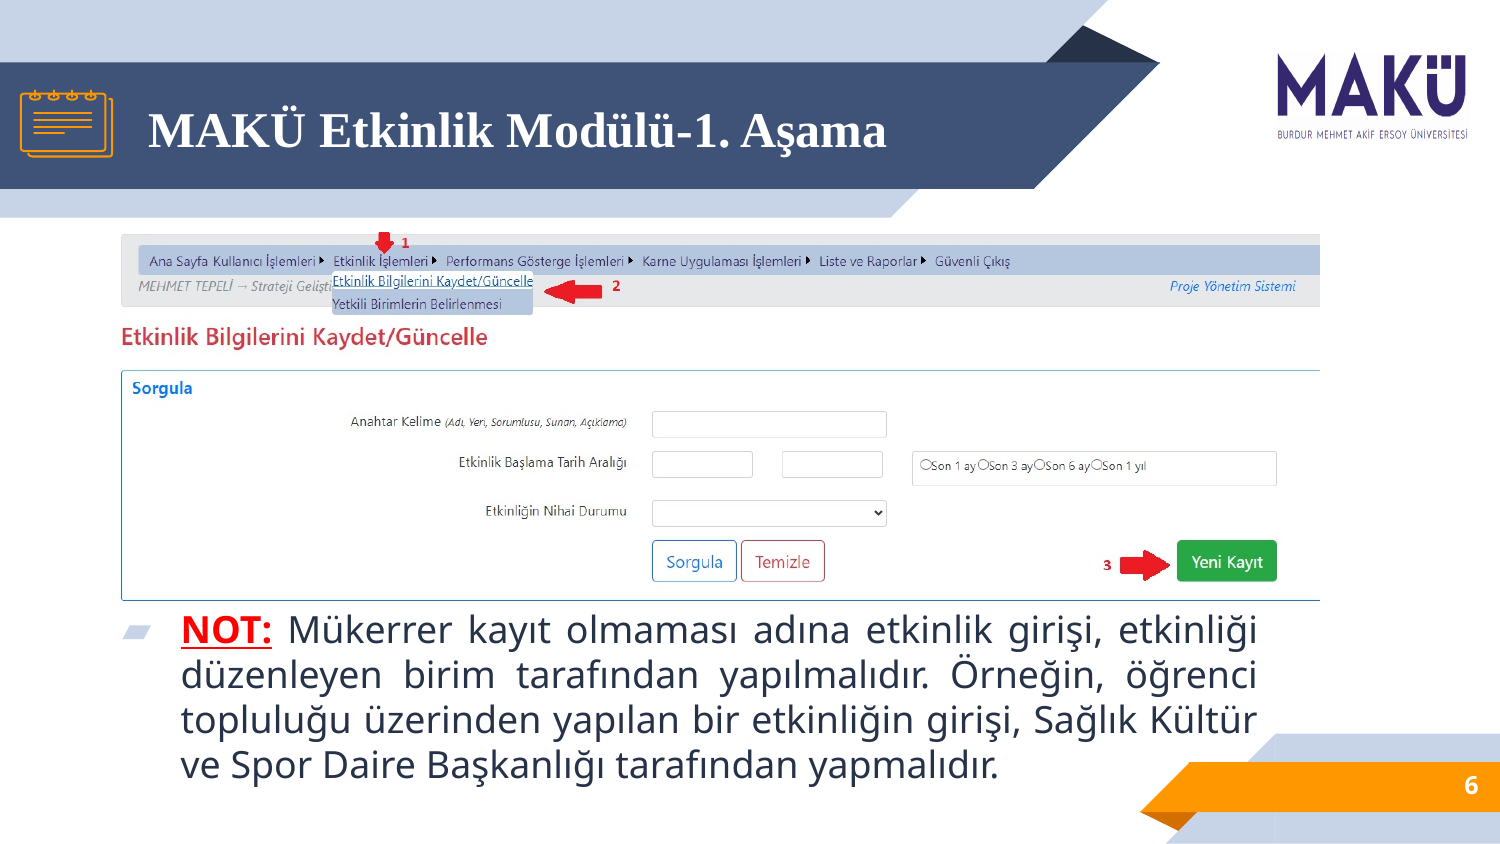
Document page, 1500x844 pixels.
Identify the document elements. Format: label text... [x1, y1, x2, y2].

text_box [20, 90, 113, 157]
slide_number 6 [1249, 760, 1494, 813]
title MAKÜ Etkinlik Modülü-1. Aşama [133, 64, 997, 190]
picture [1274, 52, 1469, 141]
list NOT: Mükerrer kayıt olmaması adına etkinlik girişi, etkinliği düzenleyen birim tarafından yapılmalıdır. Örneğin, öğrenci topluluğu üzerinden yapılan bir etkinliğin girişi, Sağlık Kültür ve Spor Daire Başkanlığı tarafından yapmalıdır. [90, 591, 1274, 761]
picture [111, 231, 1320, 618]
